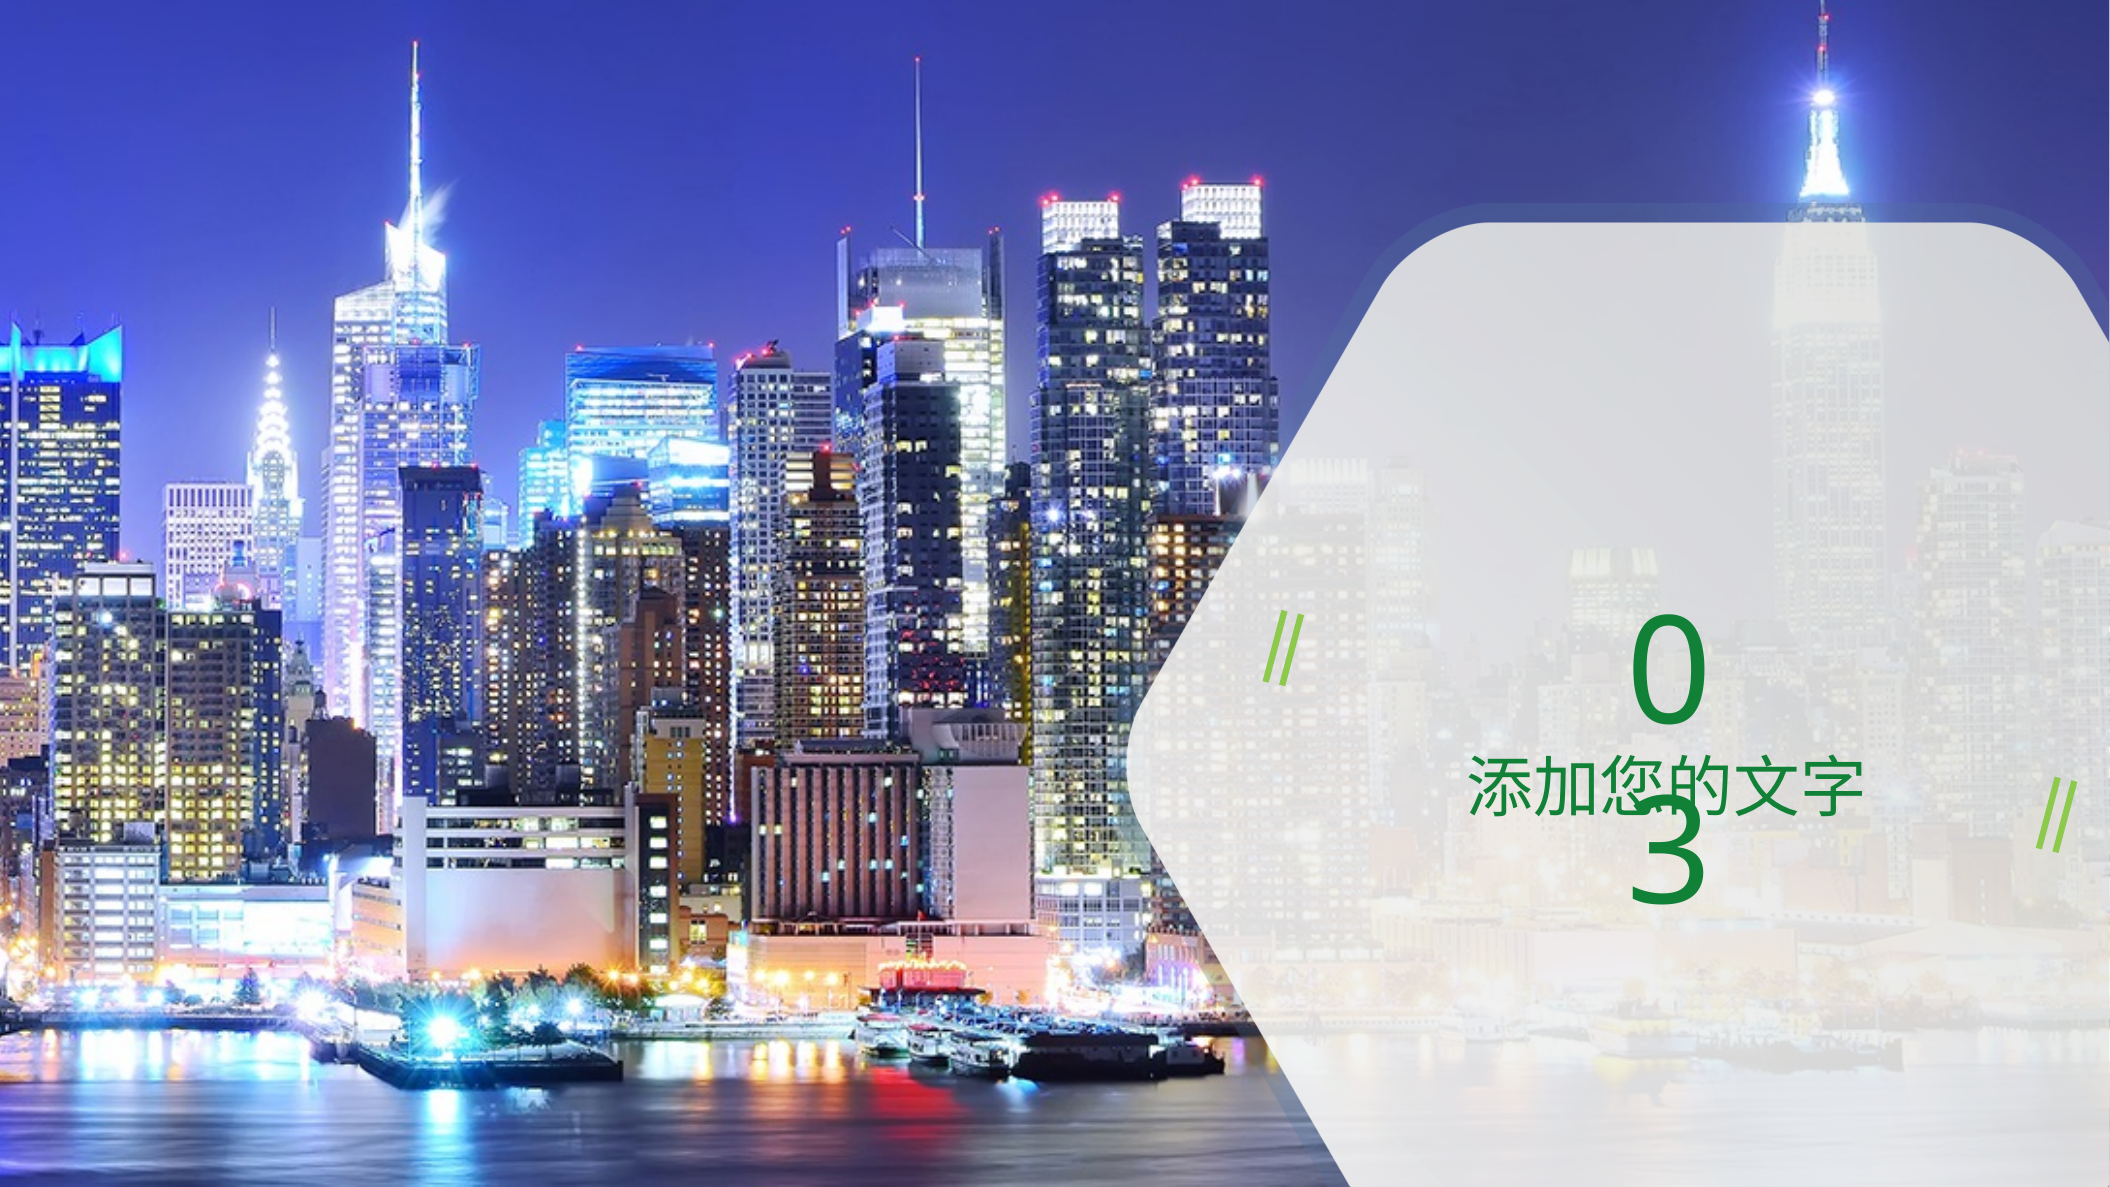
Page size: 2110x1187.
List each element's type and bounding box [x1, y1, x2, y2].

picture [1107, 203, 2110, 1187]
text_box [0, 0, 2110, 1187]
text_box [2038, 777, 2075, 853]
text_box [1265, 610, 1302, 686]
